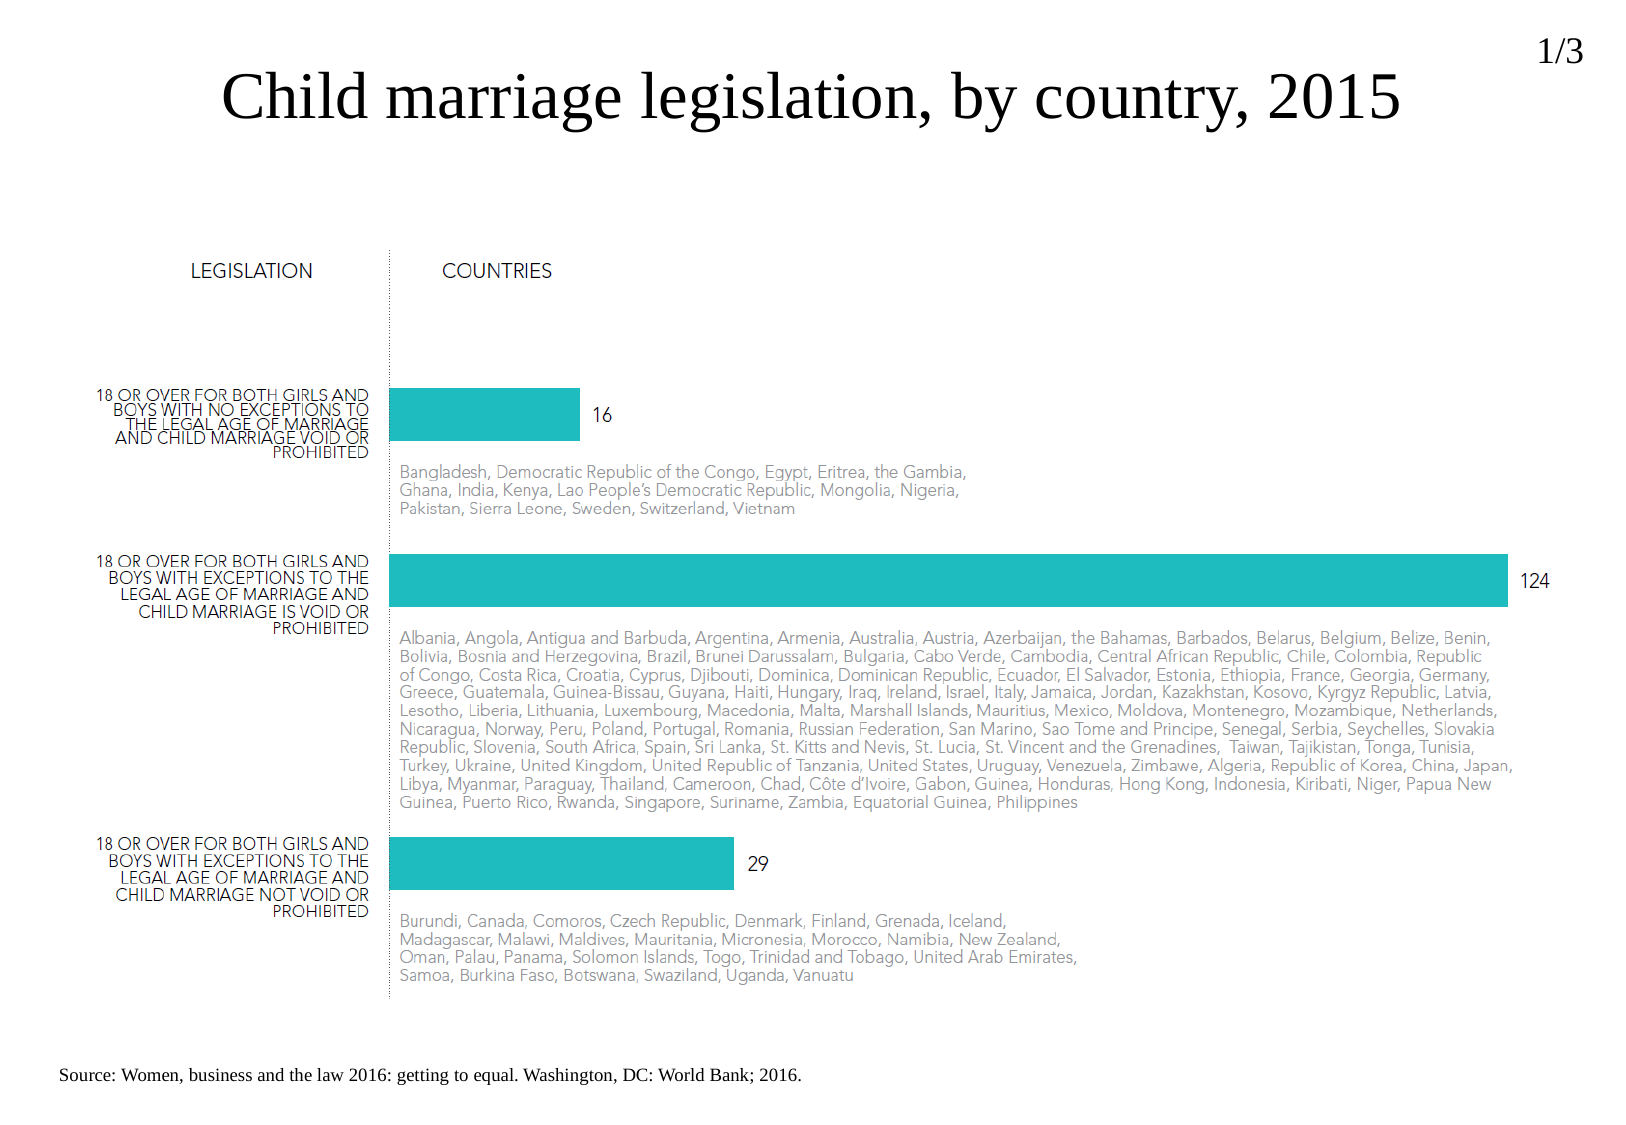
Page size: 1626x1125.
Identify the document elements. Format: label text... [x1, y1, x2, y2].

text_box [58, 250, 1616, 1086]
title Child marriage legislation, by country, 2015 [0, 35, 1625, 149]
text_box 1/3 [1521, 19, 1600, 79]
